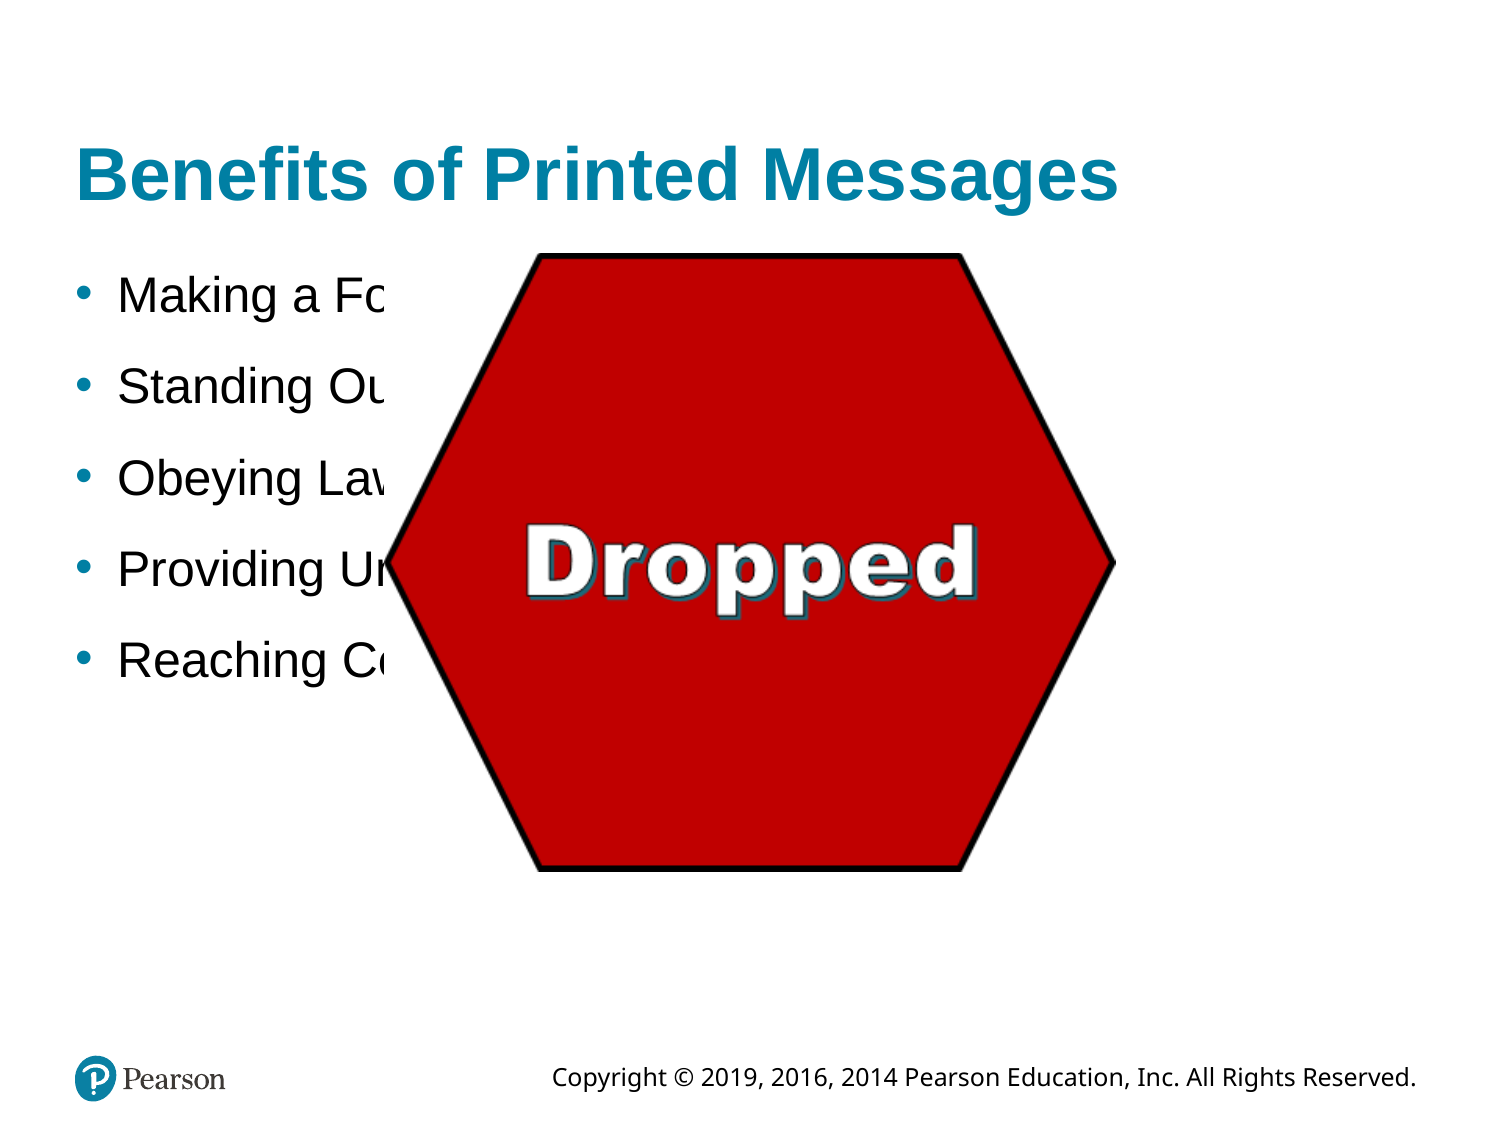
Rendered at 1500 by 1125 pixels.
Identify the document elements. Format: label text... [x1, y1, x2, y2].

list Making a Formal Impression Standing Out from Electronic Messages Obeying Laws Requiring Printed Documents Providing Unchangeable, Secure Records Reaching Certain Audiences [75, 262, 1425, 1005]
title Benefits of Printed Messages [75, 35, 1425, 216]
picture [384, 252, 1116, 873]
